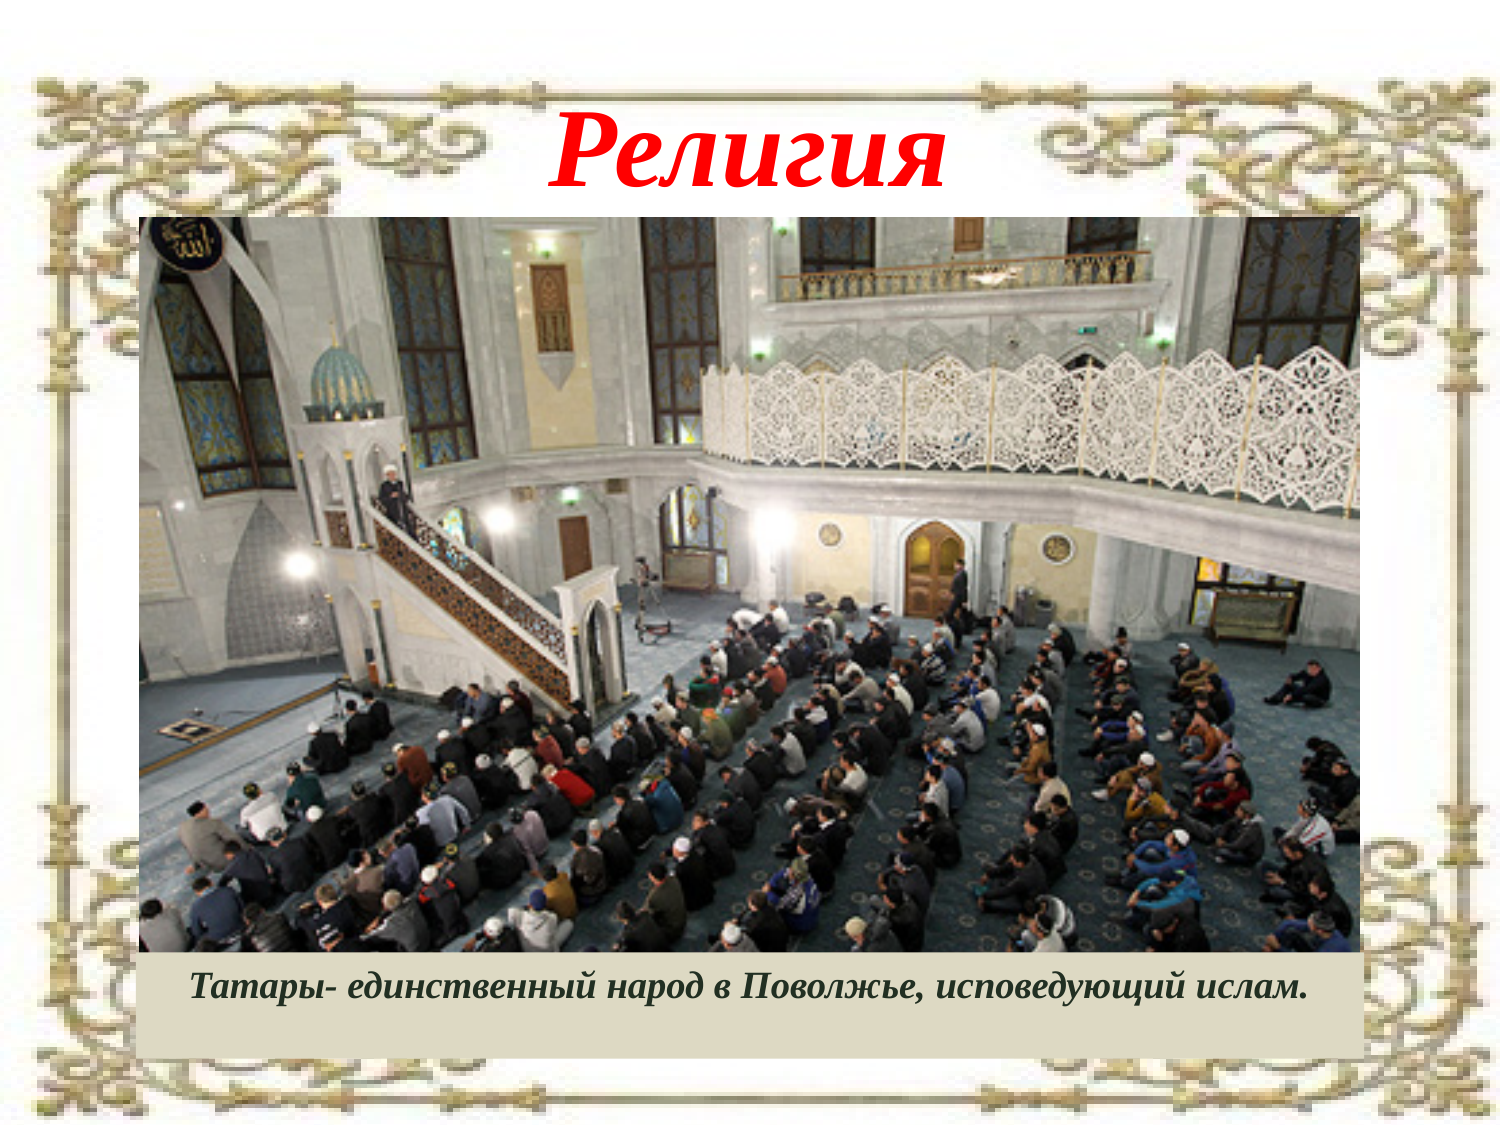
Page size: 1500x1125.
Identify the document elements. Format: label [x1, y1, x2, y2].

list [138, 217, 1360, 975]
picture [0, 29, 1500, 1125]
